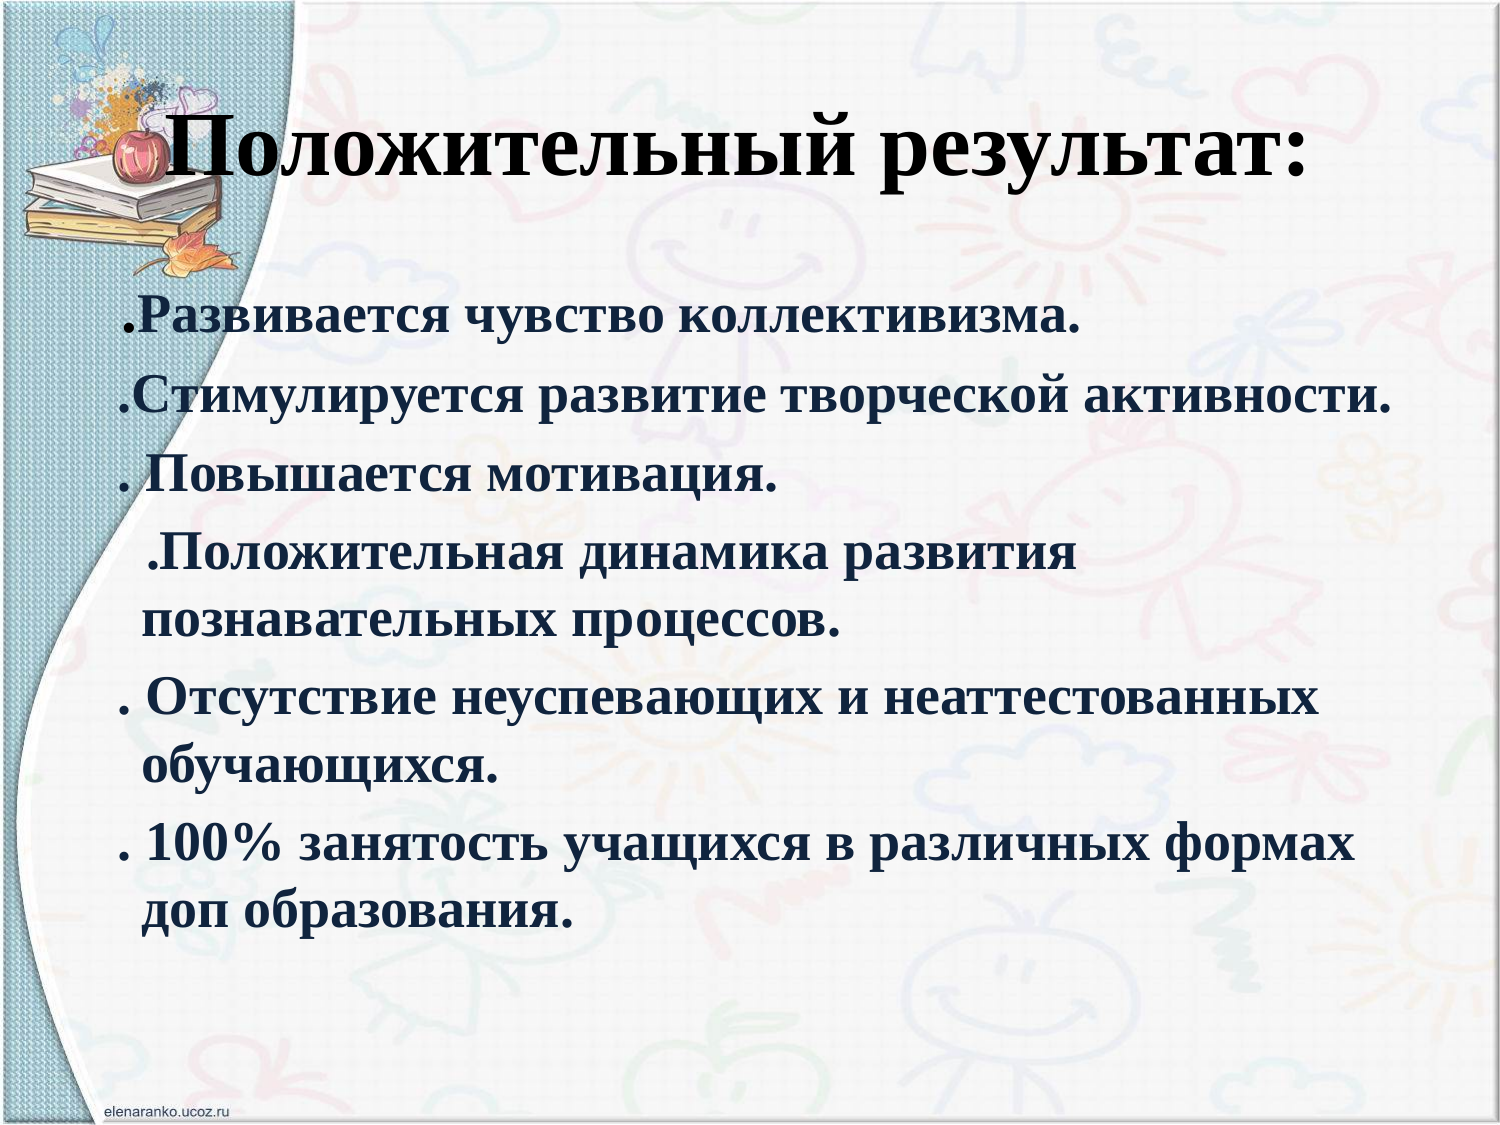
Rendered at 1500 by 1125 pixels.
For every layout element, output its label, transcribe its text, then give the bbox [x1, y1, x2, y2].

list .Развивается чувство коллективизма. .Стимулируется развитие творческой активности. . Повышается мотивация. .Положительная динамика развития познавательных процессов. . Отсутствие неуспевающих и неаттестованных обучающихся. . 100% занятость учащихся в различных формах доп образования. [75, 262, 1425, 1005]
title Положительный результат: [75, 45, 1425, 233]
picture [0, 0, 1500, 1125]
